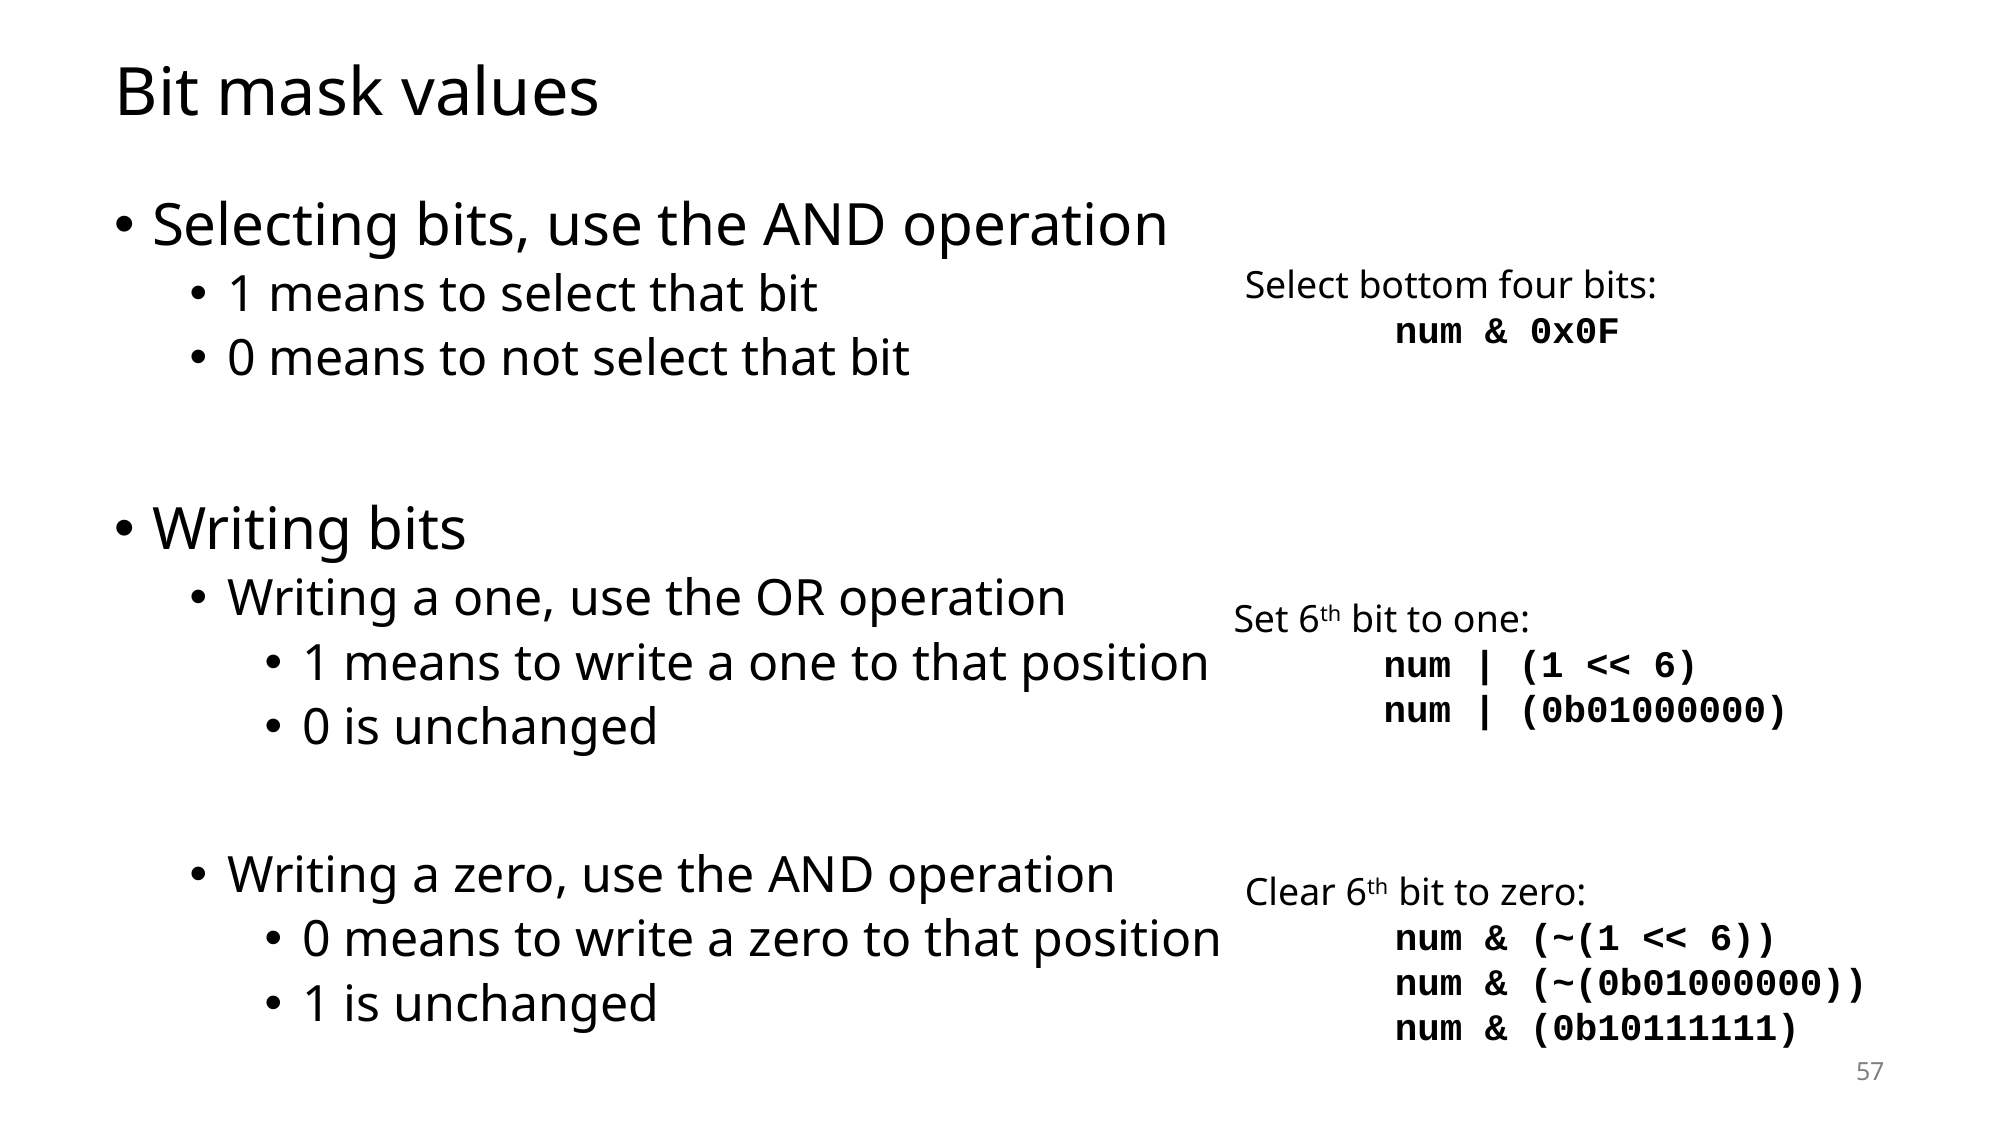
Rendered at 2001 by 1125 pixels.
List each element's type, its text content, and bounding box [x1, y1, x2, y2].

text_box Clear 6th bit to zero: num & (~(1 << 6)) num & (~(0b01000000)) num & (0b10111111) [1229, 860, 1911, 1056]
list Selecting bits, use the AND operation 1 means to select that bit 0 means to not select that bit Writing bits Writing a one, use the OR operation 1 means to write a one to that position 0 is unchanged Writing a zero, use the AND operation 0 means to write a zero to that position 1 is unchanged [99, 187, 1900, 1013]
text_box Set 6th bit to one: num | (1 << 6) num | (0b01000000) [1218, 587, 1900, 738]
title Bit mask values [99, 37, 1900, 150]
slide_number 57 [1749, 1056, 1900, 1103]
text_box Select bottom four bits: num & 0x0F [1229, 253, 1911, 359]
